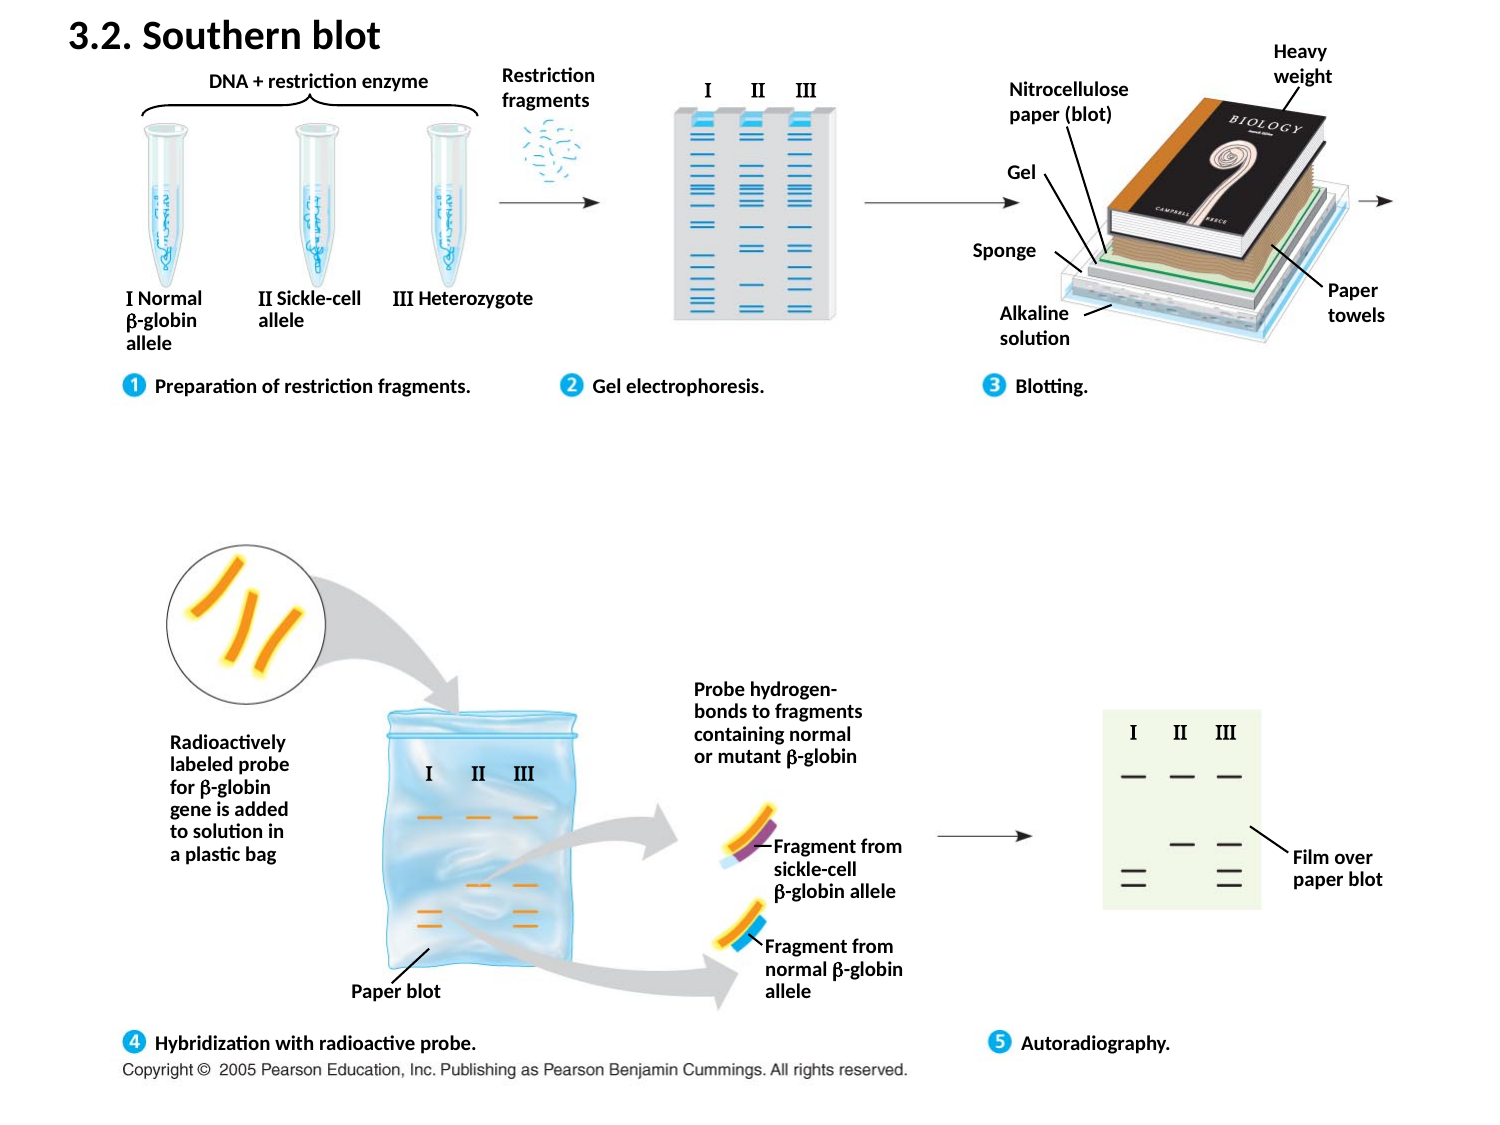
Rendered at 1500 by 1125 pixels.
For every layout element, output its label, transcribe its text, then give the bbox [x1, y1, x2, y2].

picture [94, 36, 1406, 1088]
text_box 3.2. Southern blot [53, 0, 644, 65]
